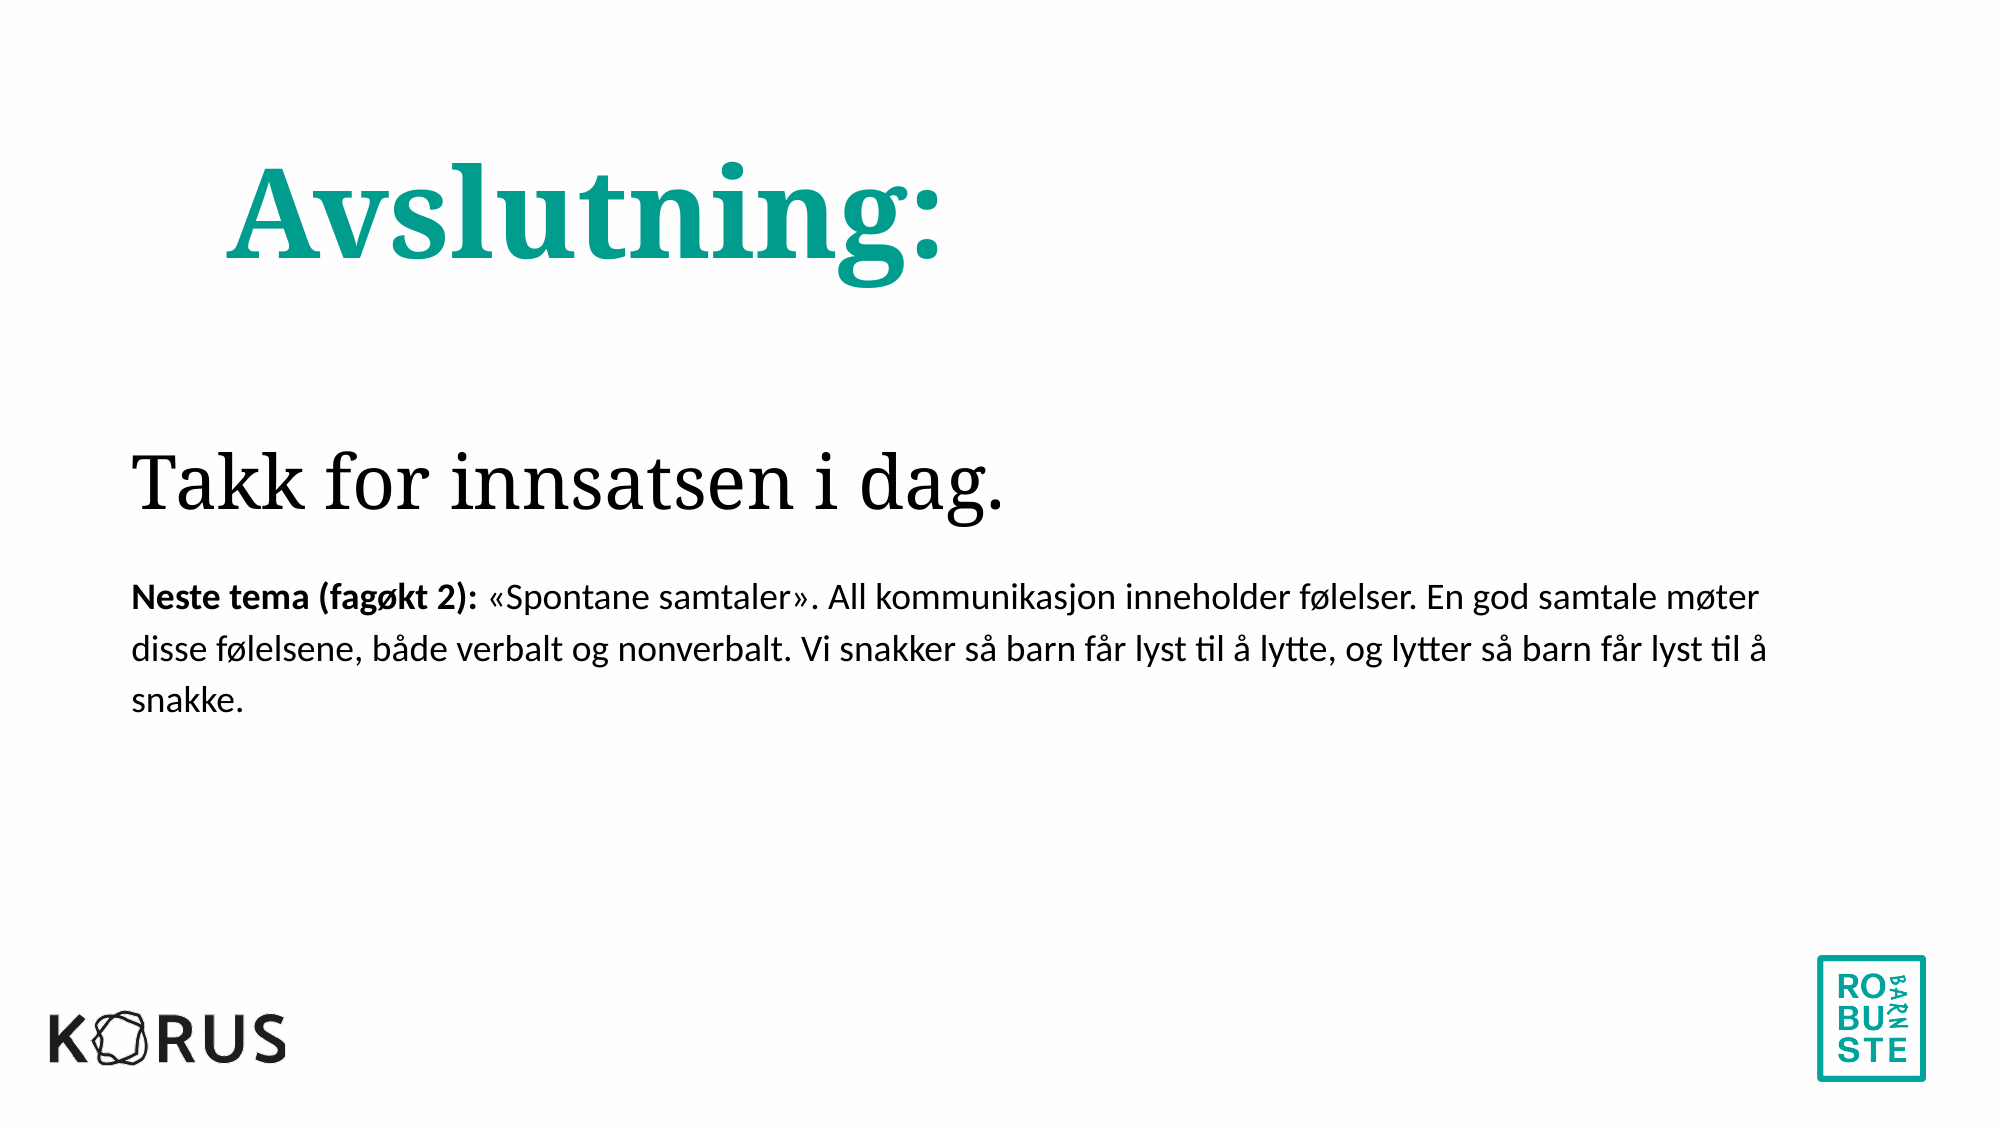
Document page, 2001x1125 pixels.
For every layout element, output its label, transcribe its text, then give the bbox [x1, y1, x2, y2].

title Avslutning: [211, 142, 985, 320]
list Takk for innsatsen i dag. Neste tema (fagøkt 2): «Spontane samtaler». All kommunikasjon inneholder følelser. En god samtale møter disse følelsene, både verbalt og nonverbalt. Vi snakker så barn får lyst til å lytte, og lytter så barn får lyst til å snakke. [116, 413, 1854, 918]
picture [1817, 955, 1926, 1082]
picture [49, 1010, 286, 1066]
